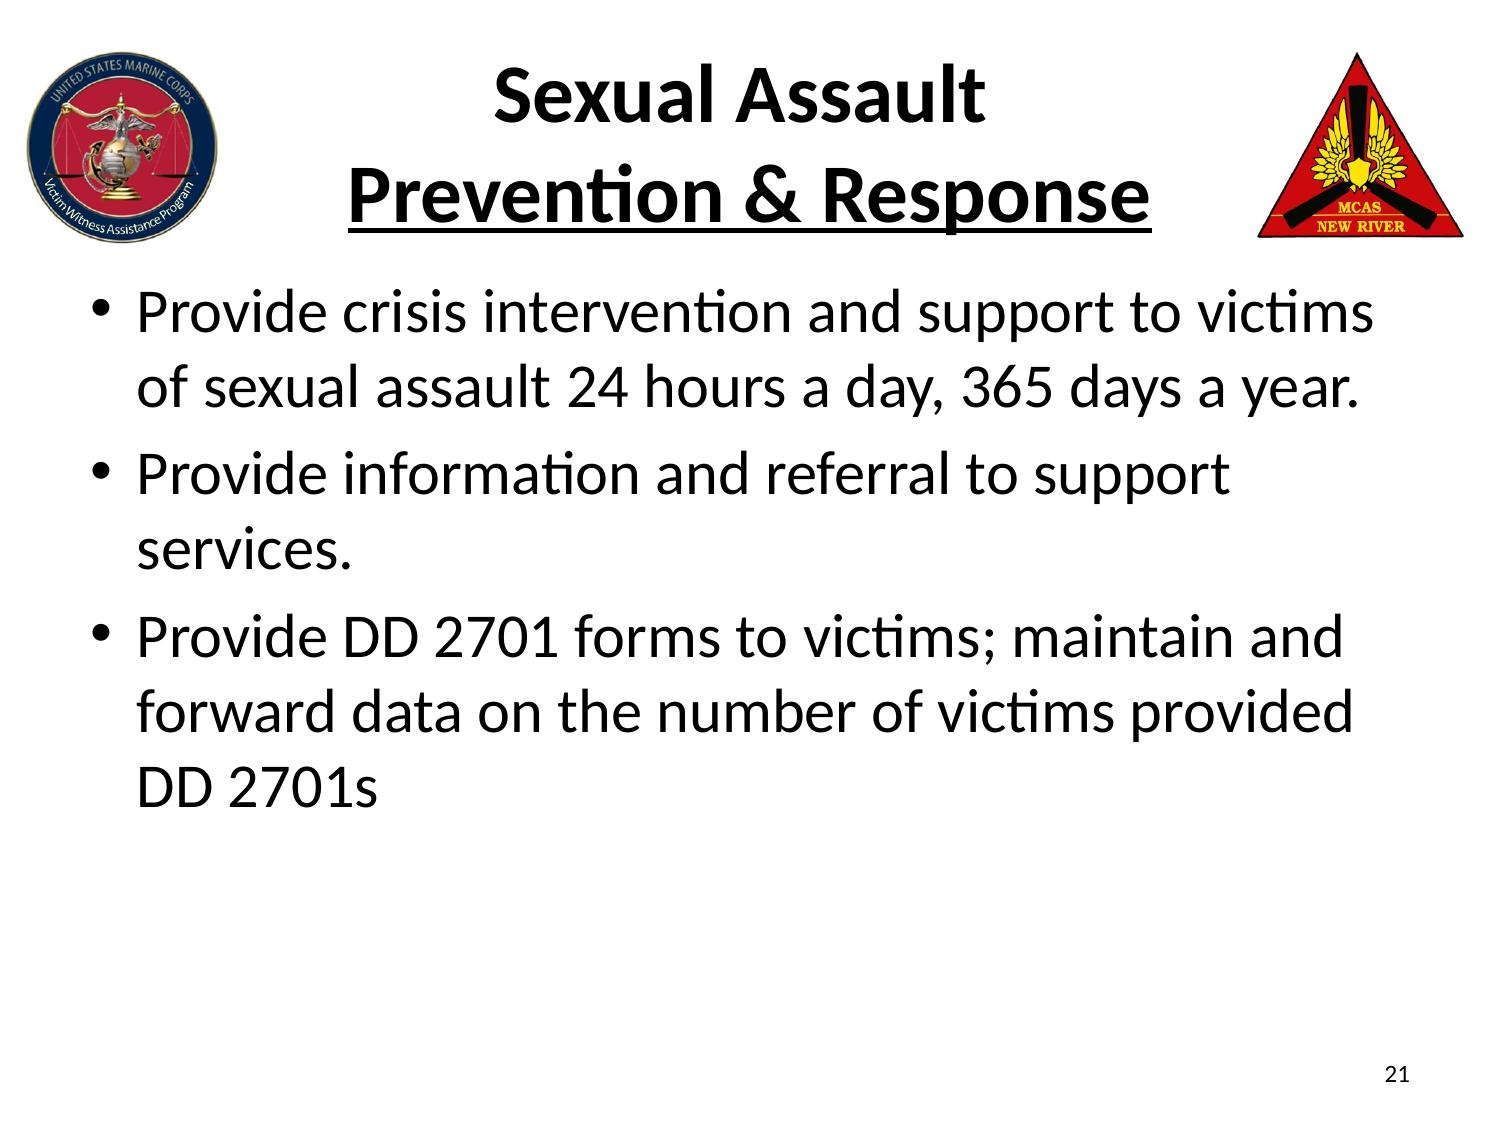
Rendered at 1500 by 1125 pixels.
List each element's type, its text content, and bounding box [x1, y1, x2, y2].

slide_number 21 [1074, 1042, 1425, 1103]
picture [1246, 7, 1472, 290]
picture [13, 44, 225, 249]
title Sexual Assault Prevention & Response [75, 45, 1425, 233]
list Provide crisis intervention and support to victims of sexual assault 24 hours a day, 365 days a year. Provide information and referral to support services. Provide DD 2701 forms to victims; maintain and forward data on the number of victims provided DD 2701s [75, 262, 1425, 1005]
